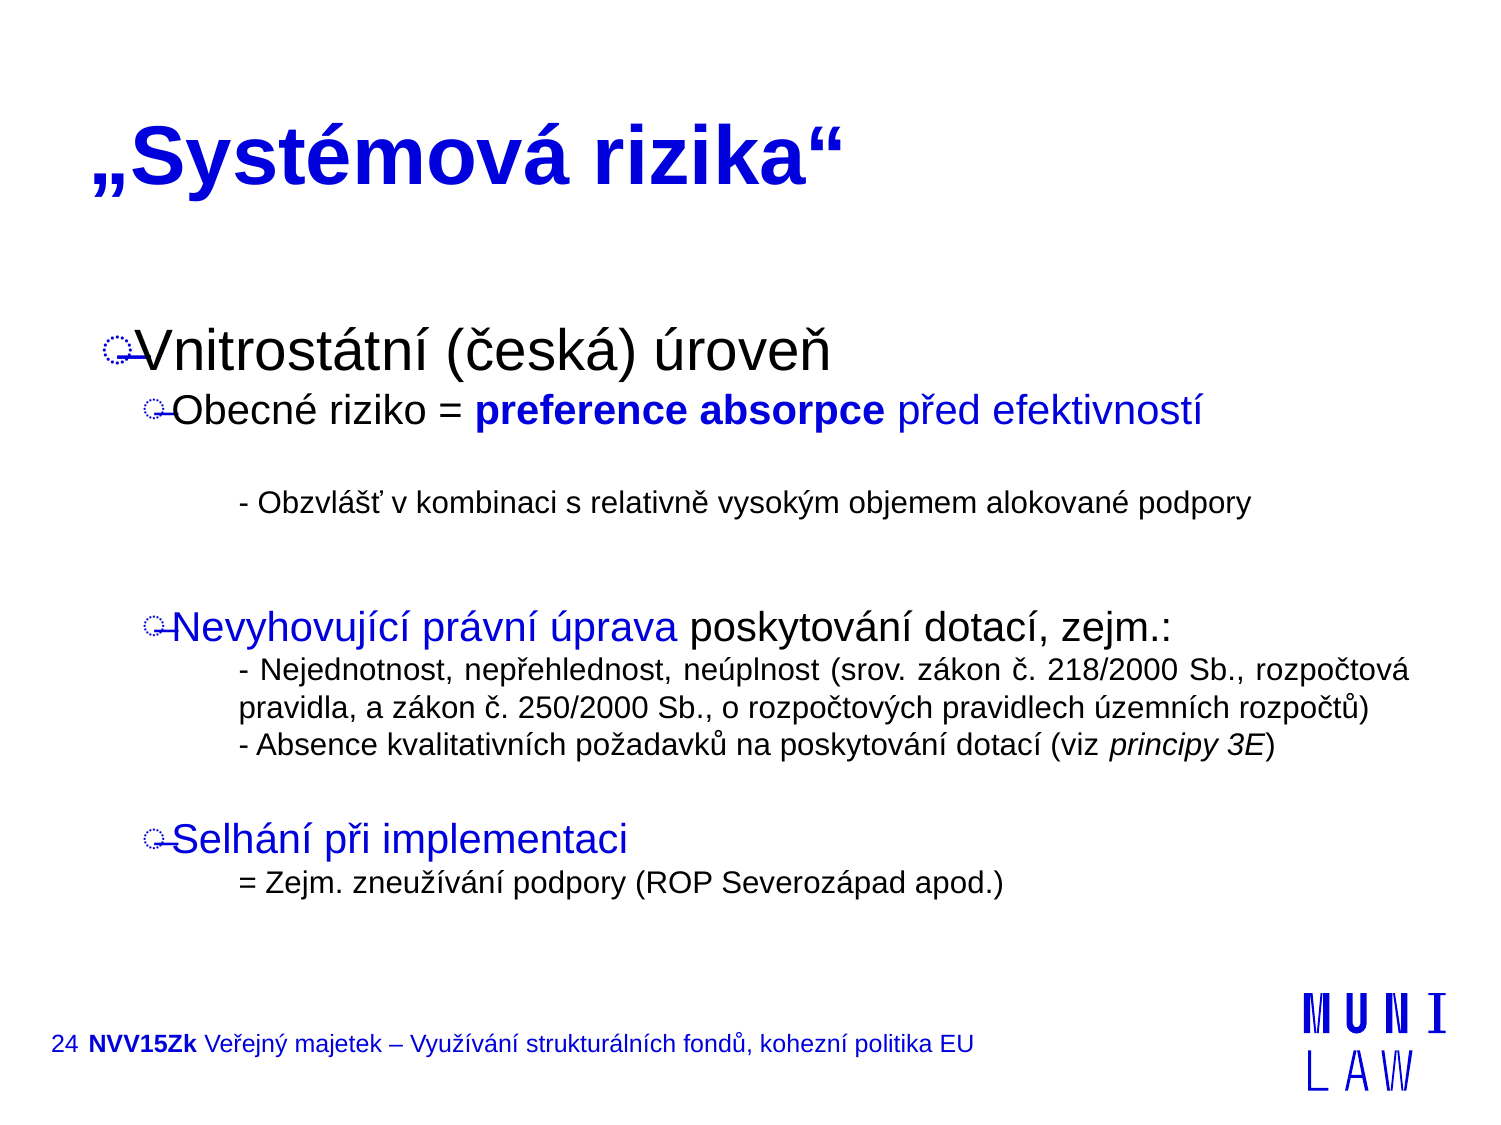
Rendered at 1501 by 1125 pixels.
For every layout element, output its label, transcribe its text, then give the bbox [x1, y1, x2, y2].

footer NVV15Zk Veřejný majetek – Využívání strukturálních fondů, kohezní politika EU [88, 1021, 1064, 1063]
title „Systémová rizika“ [88, 118, 1412, 193]
slide_number 24 [50, 1021, 82, 1063]
list Vnitrostátní (česká) úroveň Obecné riziko = preference absorpce před efektivností - Obzvlášť v kombinaci s relativně vysokým objemem alokované podpory Nevyhovující právní úprava poskytování dotací, zejm.: - Nejednotnost, nepřehlednost, neúplnost (srov. zákon č. 218/2000 Sb., rozpočtová pravidla, a zákon č. 250/2000 Sb., o rozpočtových pravidlech územních rozpočtů) - Absence kvalitativních požadavků na poskytování dotací (viz principy 3E) Selhání při implementaci = Zejm. zneužívání podpory (ROP Severozápad apod.) [88, 277, 1412, 957]
